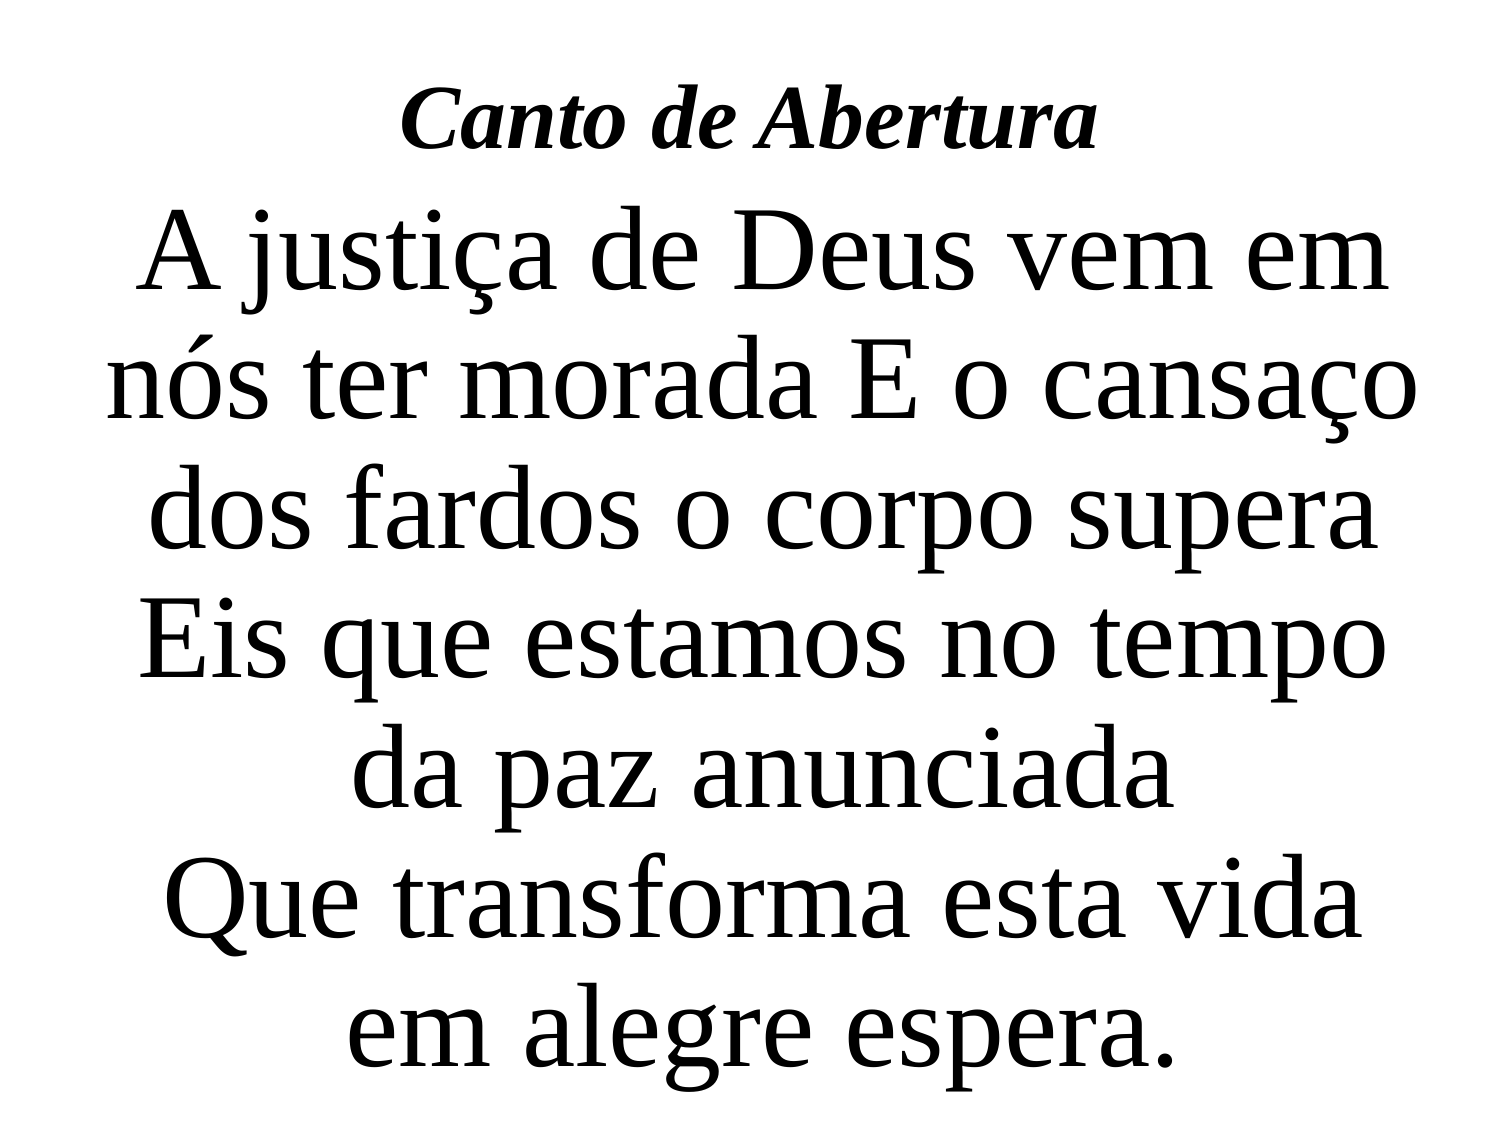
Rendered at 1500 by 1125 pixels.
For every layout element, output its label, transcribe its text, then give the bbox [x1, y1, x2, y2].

list A justiça de Deus vem em nós ter morada E o cansaço dos fardos o corpo supera Eis que estamos no tempo da paz anunciada Que transforma esta vida em alegre espera. [65, 177, 1462, 1101]
title Canto de Abertura [103, 59, 1397, 177]
